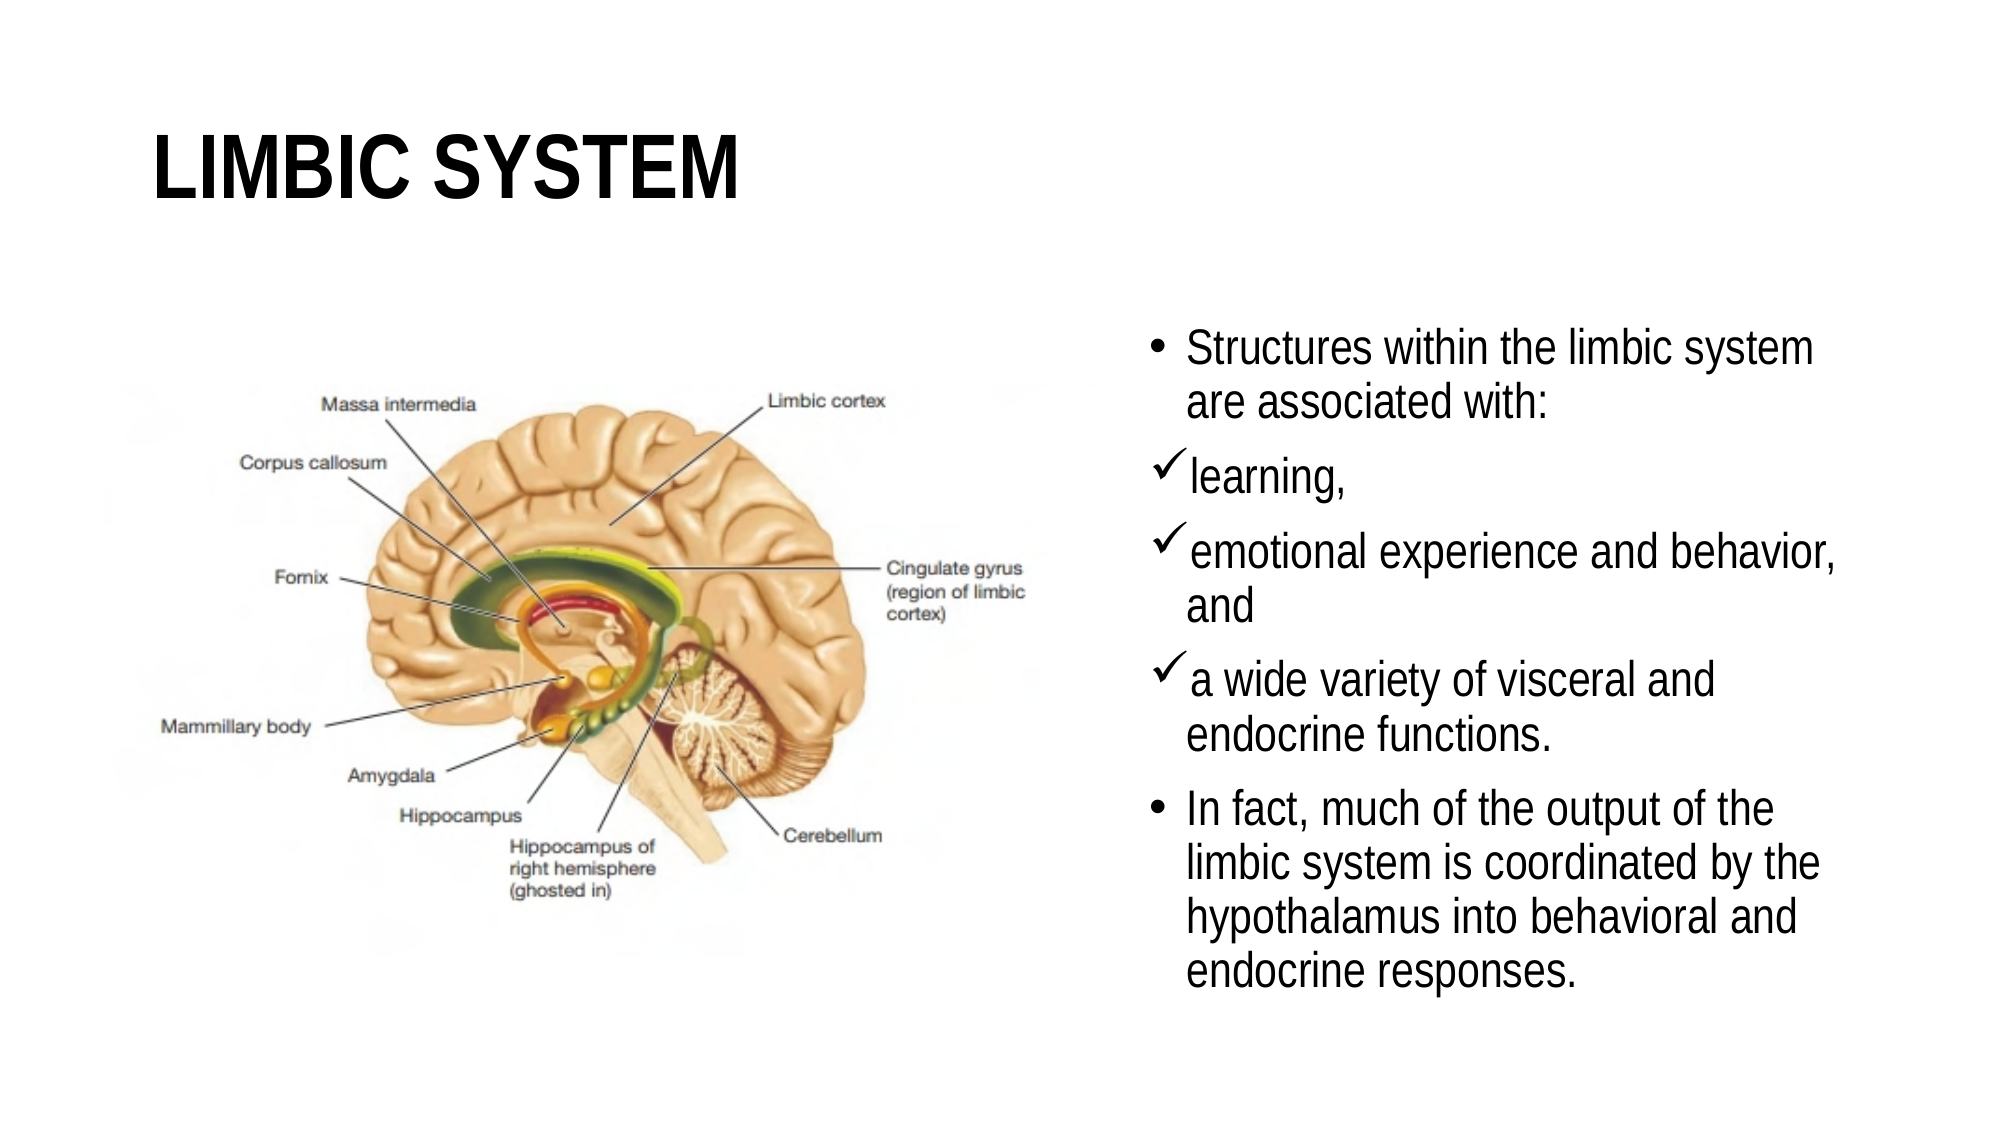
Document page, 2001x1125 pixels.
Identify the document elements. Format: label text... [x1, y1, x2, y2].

list Structures within the limbic system are associated with: learning, emotional experience and behavior, and a wide variety of visceral and endocrine functions. In fact, much of the output of the limbic system is coordinated by the hypothalamus into behavioral and endocrine responses. [1134, 313, 1875, 1028]
title LIMBIC SYSTEM [137, 59, 1863, 278]
picture [103, 384, 1105, 957]
